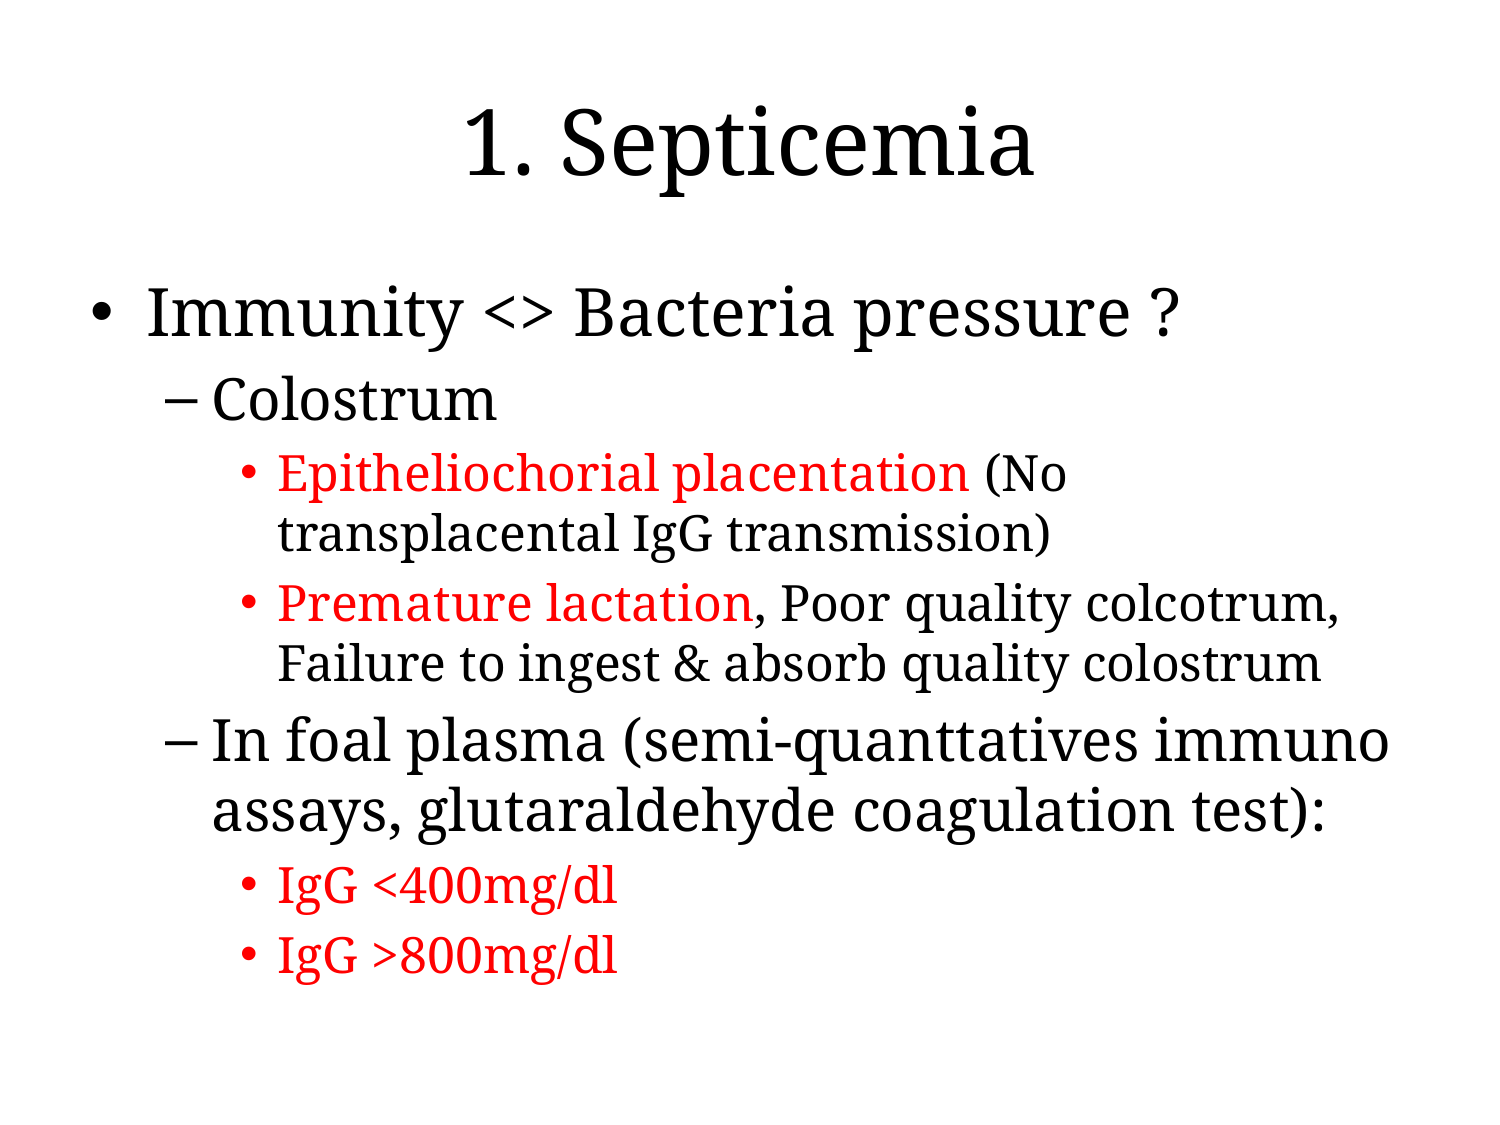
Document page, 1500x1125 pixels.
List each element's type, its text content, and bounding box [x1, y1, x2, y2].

title 1. Septicemia [75, 45, 1425, 233]
list Immunity <> Bacteria pressure ? Colostrum Epitheliochorial placentation (No transplacental IgG transmission) Premature lactation, Poor quality colcotrum, Failure to ingest & absorb quality colostrum In foal plasma (semi-quanttatives immuno assays, glutaraldehyde coagulation test): IgG <400mg/dl IgG >800mg/dl [75, 262, 1425, 1005]
